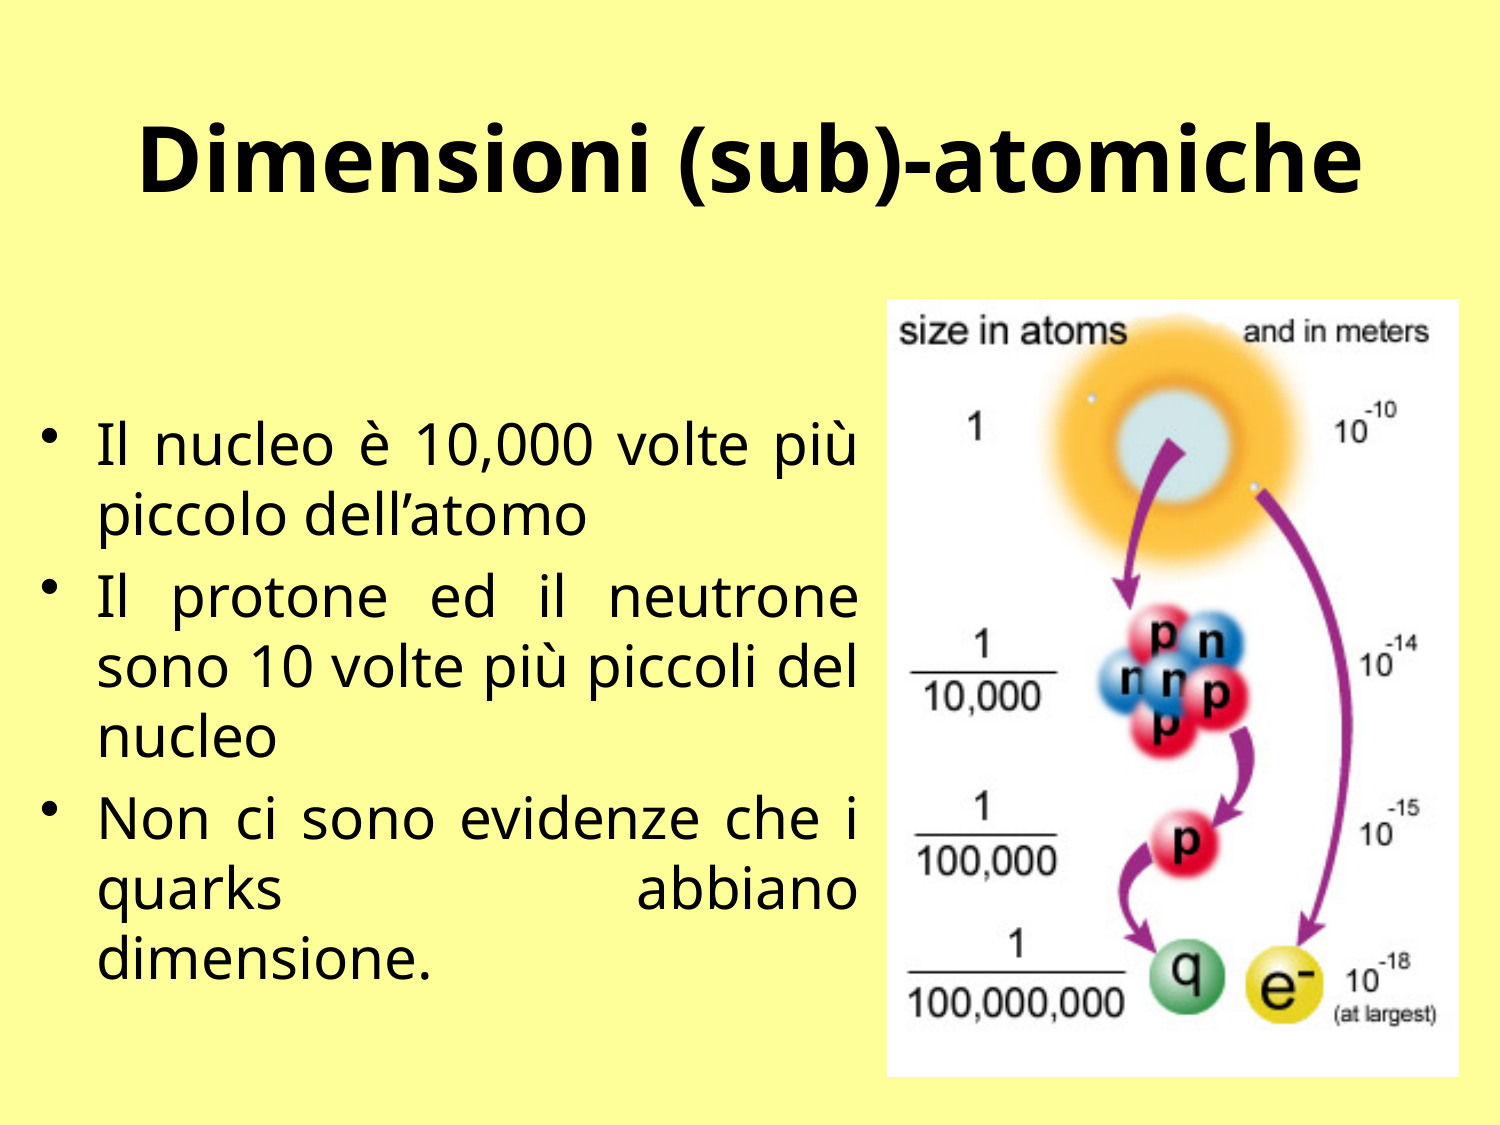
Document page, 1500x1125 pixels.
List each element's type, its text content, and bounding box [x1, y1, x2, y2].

list Il nucleo è 10,000 volte più piccolo dell’atomo Il protone ed il neutrone sono 10 volte più piccoli del nucleo Non ci sono evidenze che i quarks abbiano dimensione. [24, 399, 875, 950]
title Dimensioni (sub)-atomiche [112, 62, 1388, 250]
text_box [887, 299, 1460, 1078]
